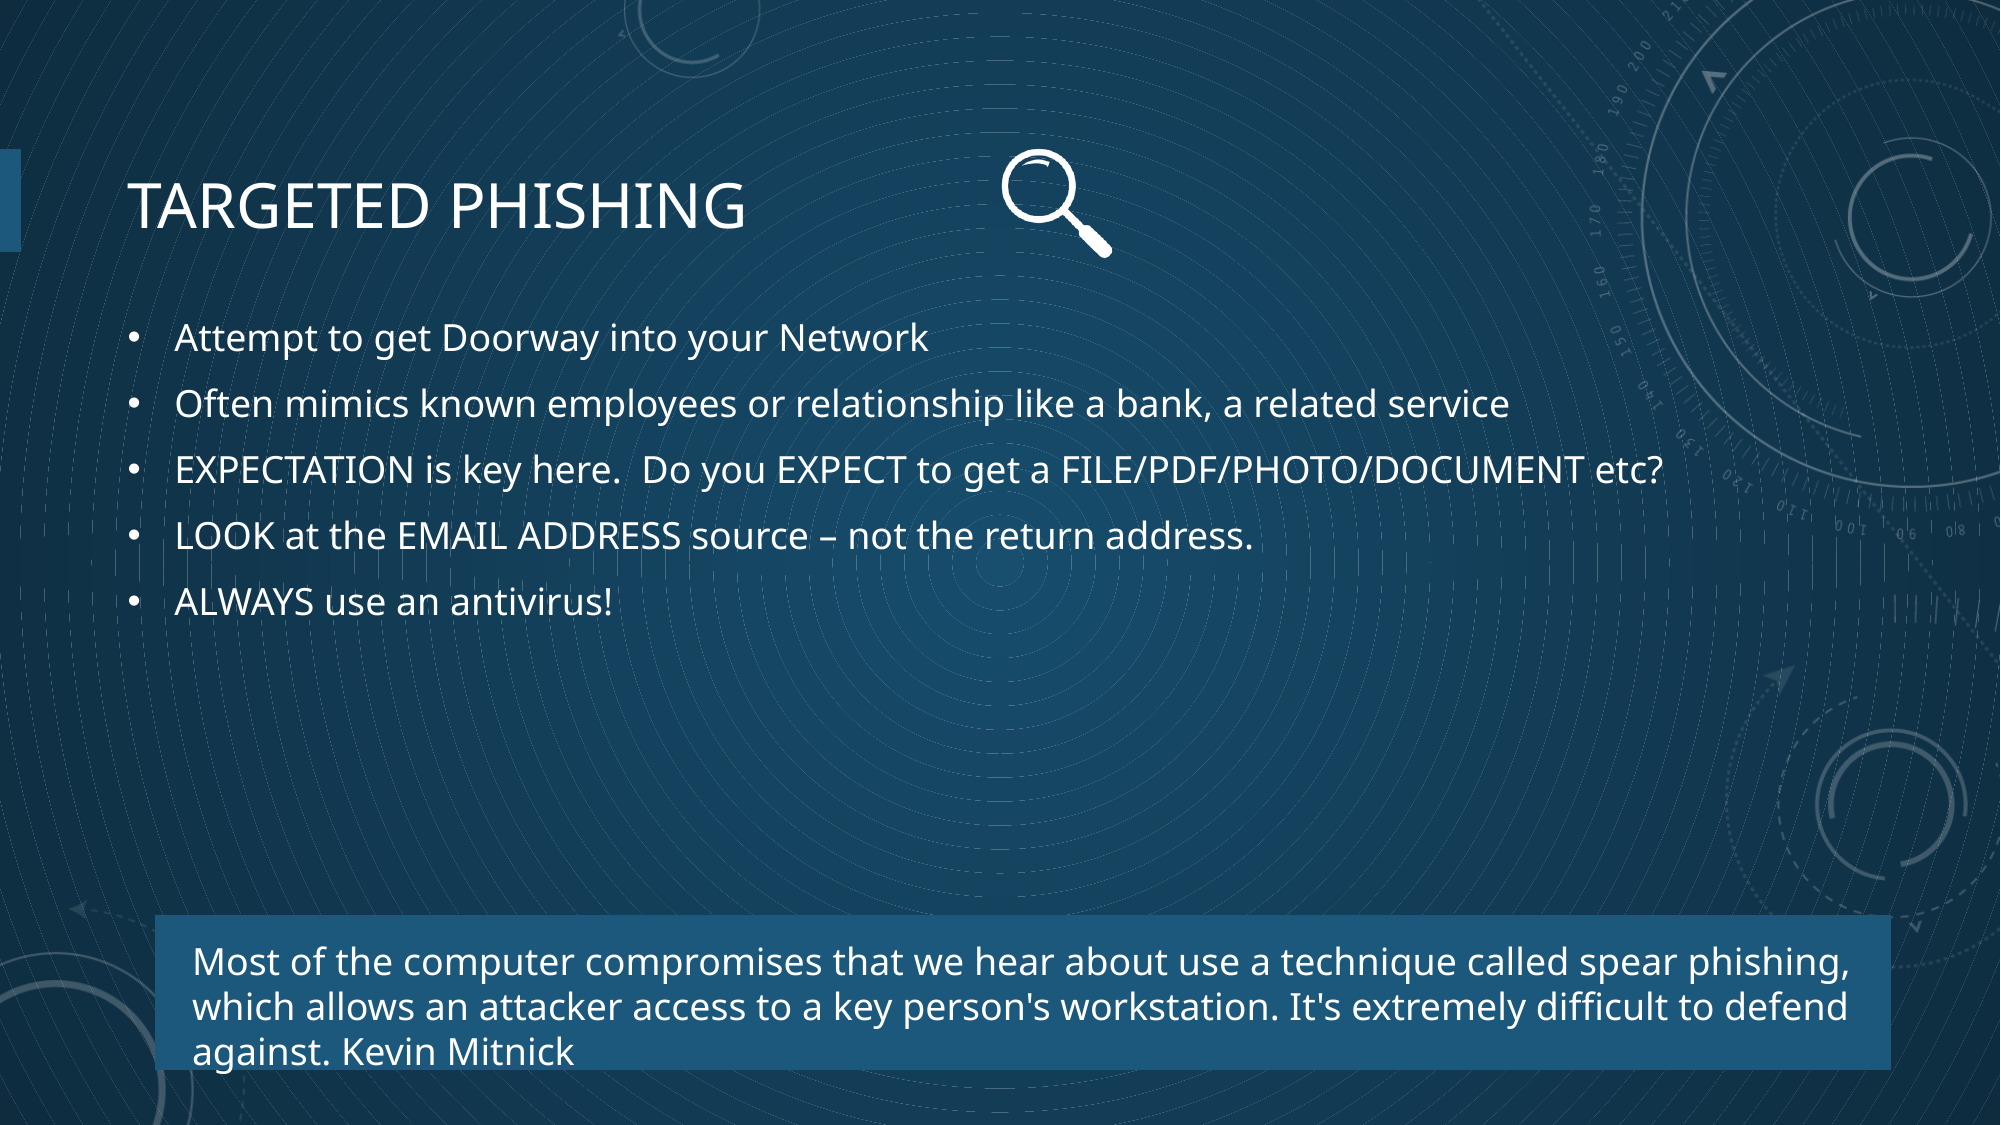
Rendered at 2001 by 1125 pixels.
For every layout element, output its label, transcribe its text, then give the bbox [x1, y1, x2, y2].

picture [0, 0, 2000, 1125]
picture [999, 146, 1113, 260]
text_box [154, 914, 1892, 1072]
text_box Most of the computer compromises that we hear about use a technique called spear phishing, which allows an attacker access to a key person's workstation. It's extremely difficult to defend against. Kevin Mitnick [177, 930, 1874, 1125]
title Targeted phishing [112, 99, 1891, 306]
list Attempt to get Doorway into your Network Often mimics known employees or relationship like a bank, a related service EXPECTATION is key here. Do you EXPECT to get a FILE/PDF/PHOTO/DOCUMENT etc? LOOK at the EMAIL ADDRESS source – not the return address. ALWAYS use an antivirus! [112, 306, 1891, 950]
